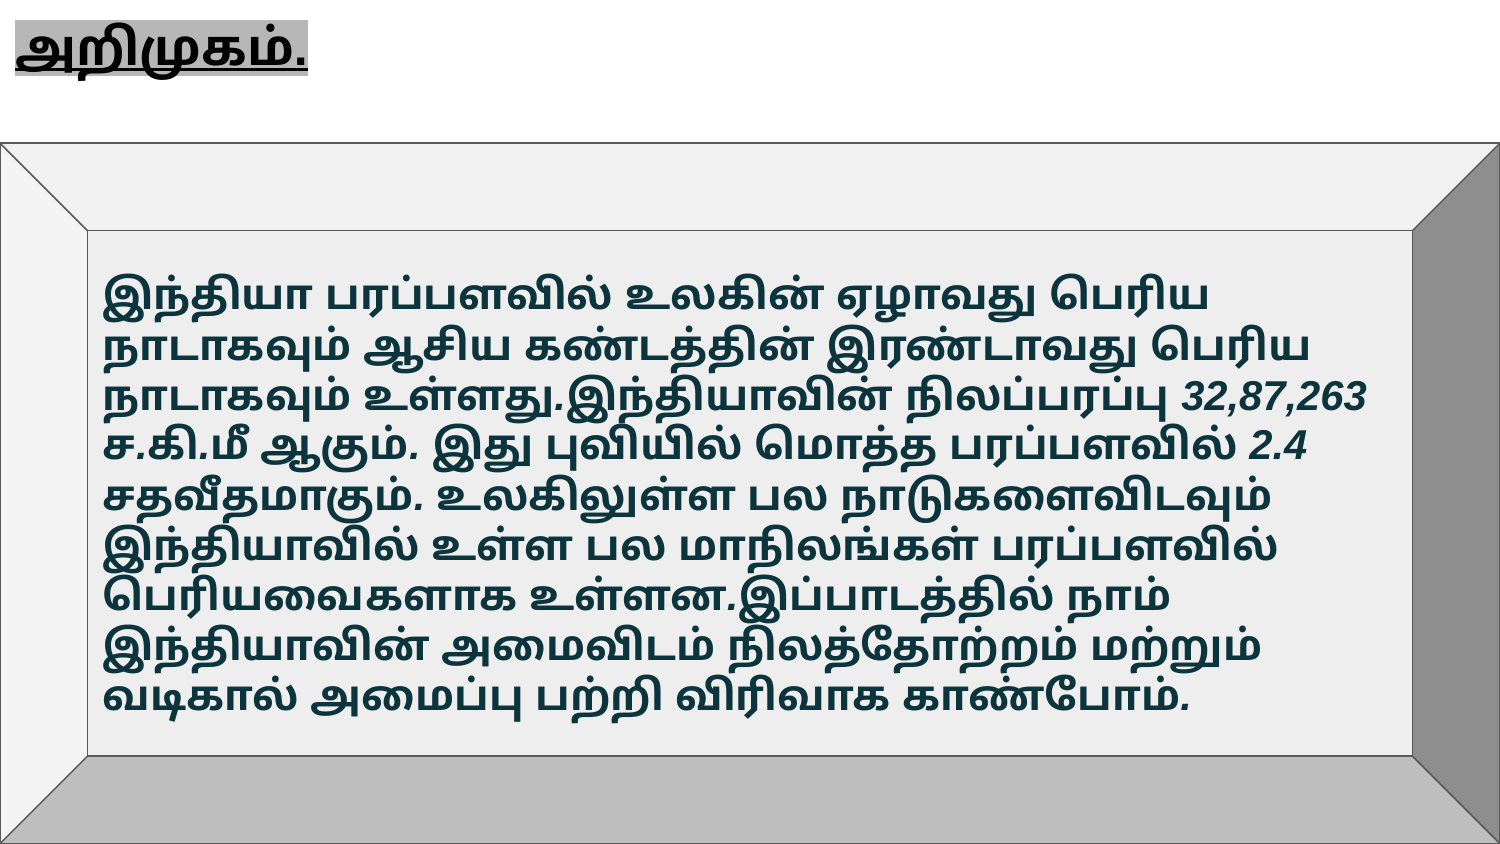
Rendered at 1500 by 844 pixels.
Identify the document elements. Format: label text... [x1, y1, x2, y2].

text_box இந்தியா பரப்பளவில் உலகின் ஏழாவது பெரிய நாடாகவும் ஆசிய கண்டத்தின் இரண்டாவது பெரிய நாடாகவும் உள்ளது.இந்தியாவின் நிலப்பரப்பு 32,87,263 ச.கி.மீ ஆகும். இது புவியில் மொத்த பரப்பளவில் 2.4 சதவீதமாகும். உலகிலுள்ள பல நாடுகளைவிடவும் இந்தியாவில் உள்ள பல மாநிலங்கள் பரப்பளவில் பெரியவைகளாக உள்ளன.இப்பாடத்தில் நாம் இந்தியாவின் அமைவிடம் நிலத்தோற்றம் மற்றும் வடிகால் அமைப்பு பற்றி விரிவாக காண்போம். [0, 143, 1500, 844]
text_box அறிமுகம். [0, 0, 1200, 90]
